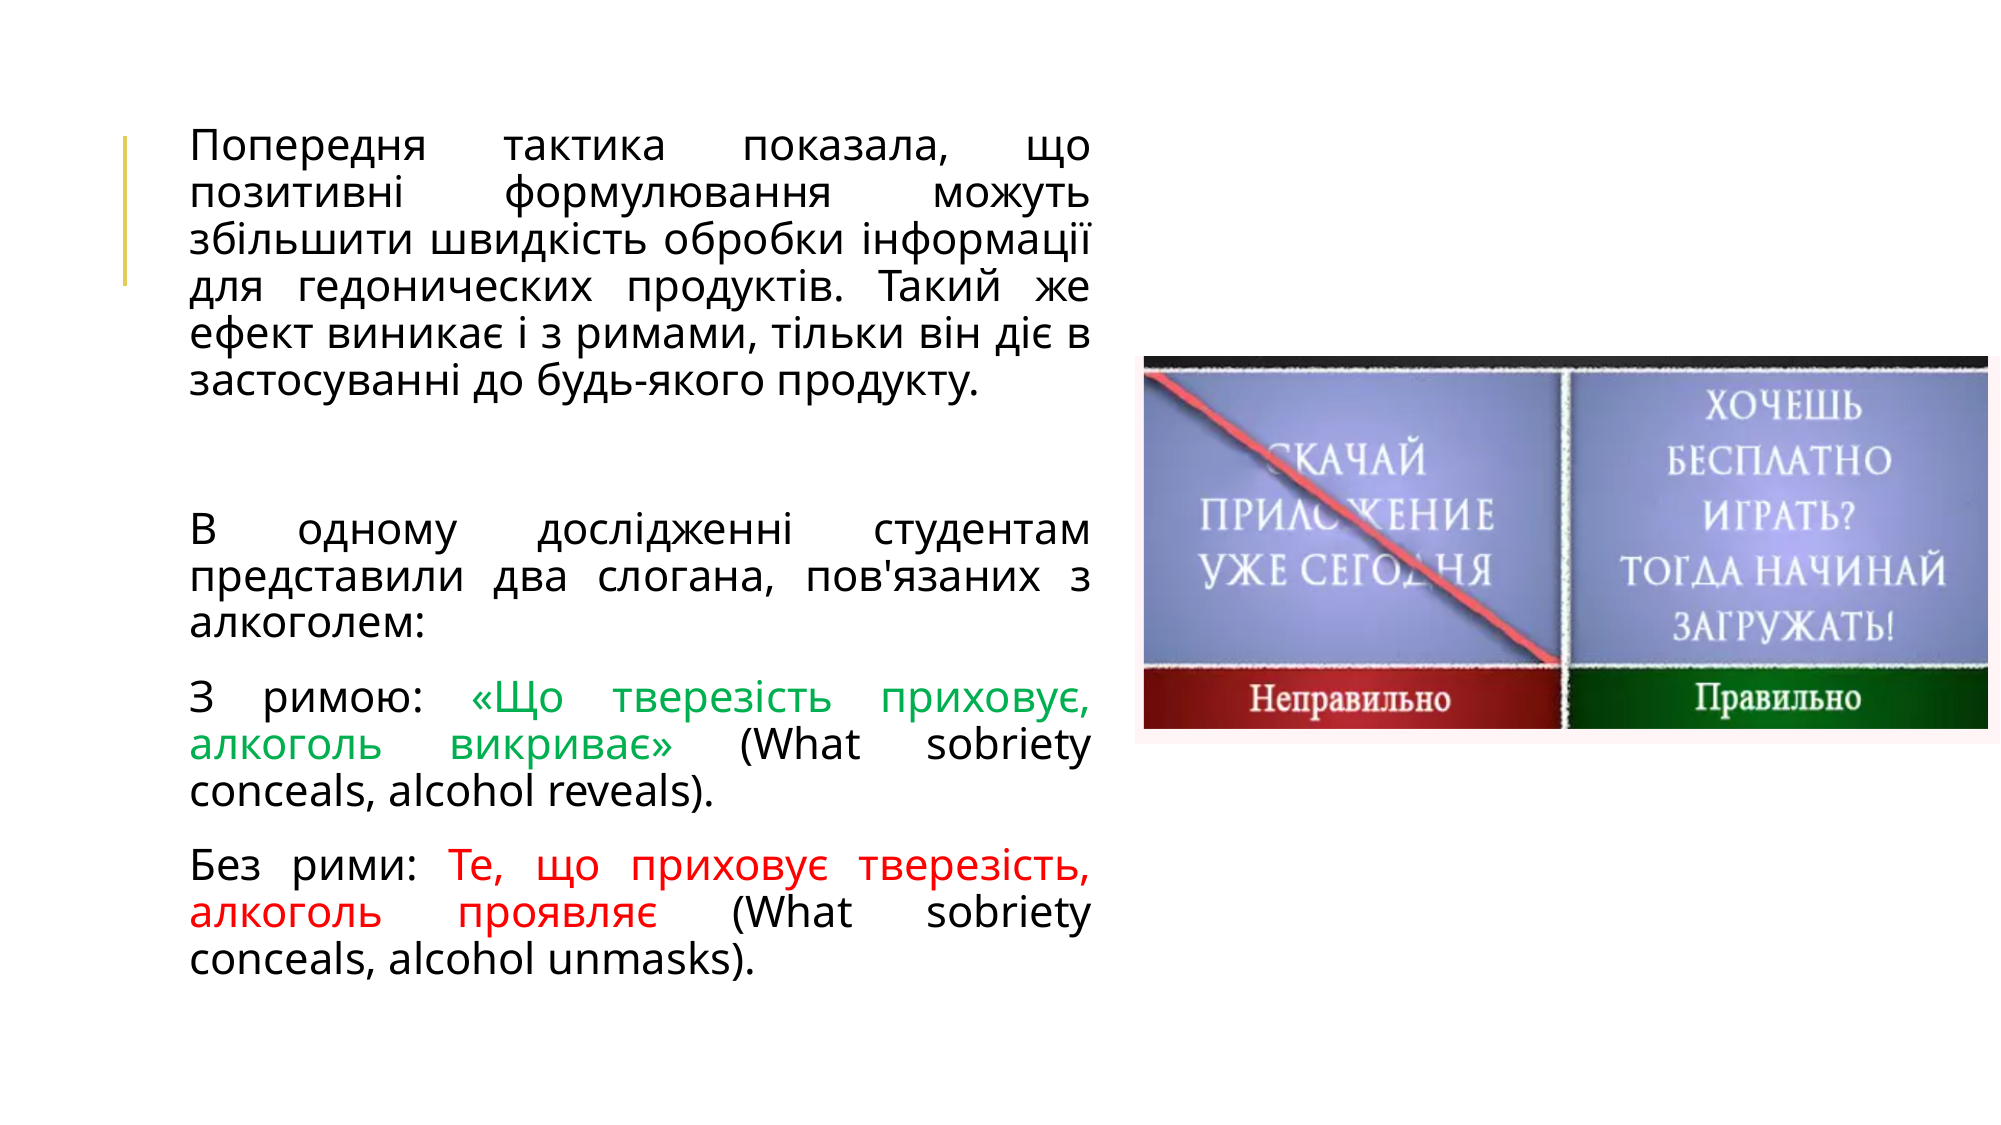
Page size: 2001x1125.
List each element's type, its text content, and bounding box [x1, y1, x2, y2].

picture [1134, 356, 2000, 744]
list Попередня тактика показала, що позитивні формулювання можуть збільшити швидкість обробки інформації для гедонических продуктів. Такий же ефект виникає і з римами, тільки він діє в застосуванні до будь-якого продукту. В одному дослідженні студентам представили два слогана, пов'язаних з алкоголем: З римою: «Що тверезість приховує, алкоголь викриває» (What sobriety conceals, alcohol reveals). Без рими: Те, що приховує тверезість, алкоголь проявляє (What sobriety conceals, alcohol unmasks). [168, 115, 1100, 1035]
